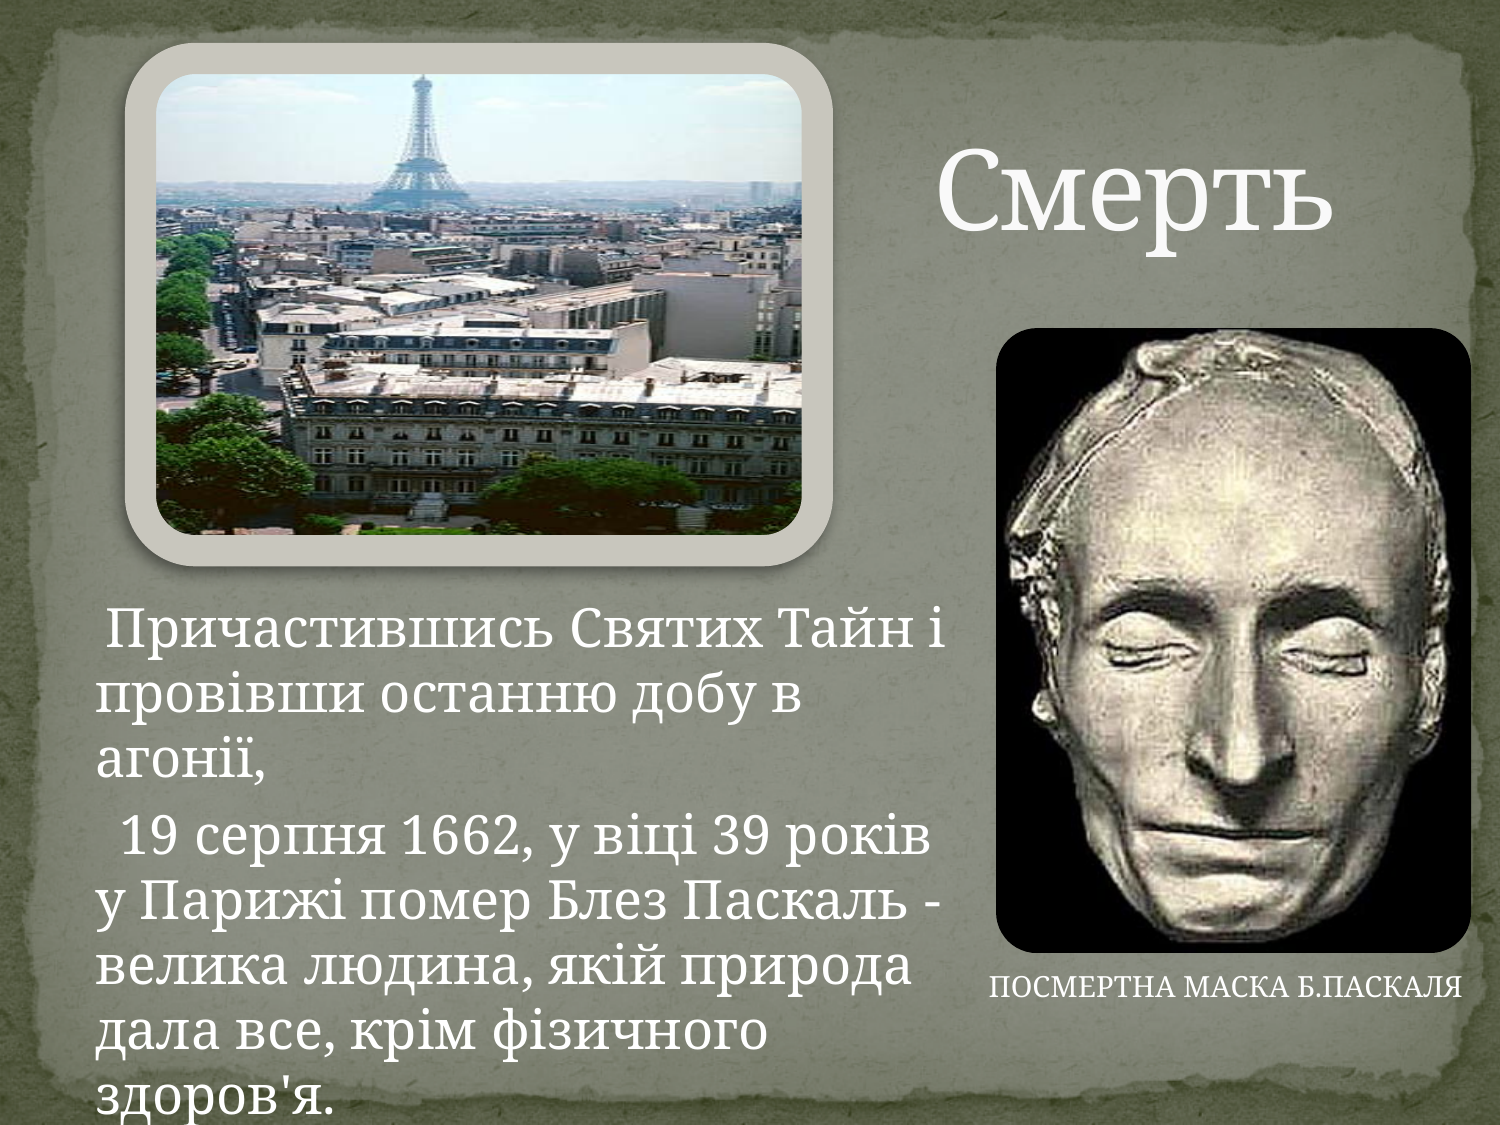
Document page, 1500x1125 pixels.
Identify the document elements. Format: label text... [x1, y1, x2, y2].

list Причастившись Святих Тайн і провівши останню добу в агонії, 19 серпня 1662, у віці 39 років у Парижі помер Блез Паскаль - велика людина, якій природа дала все, крім фізичного здоров'я. [35, 585, 985, 1072]
picture [996, 328, 1472, 953]
picture [142, 60, 817, 551]
text_box ПОСМЕРТНА МАСКА Б.ПАСКАЛЯ [973, 960, 1500, 1011]
title Смерть [840, 164, 1500, 261]
